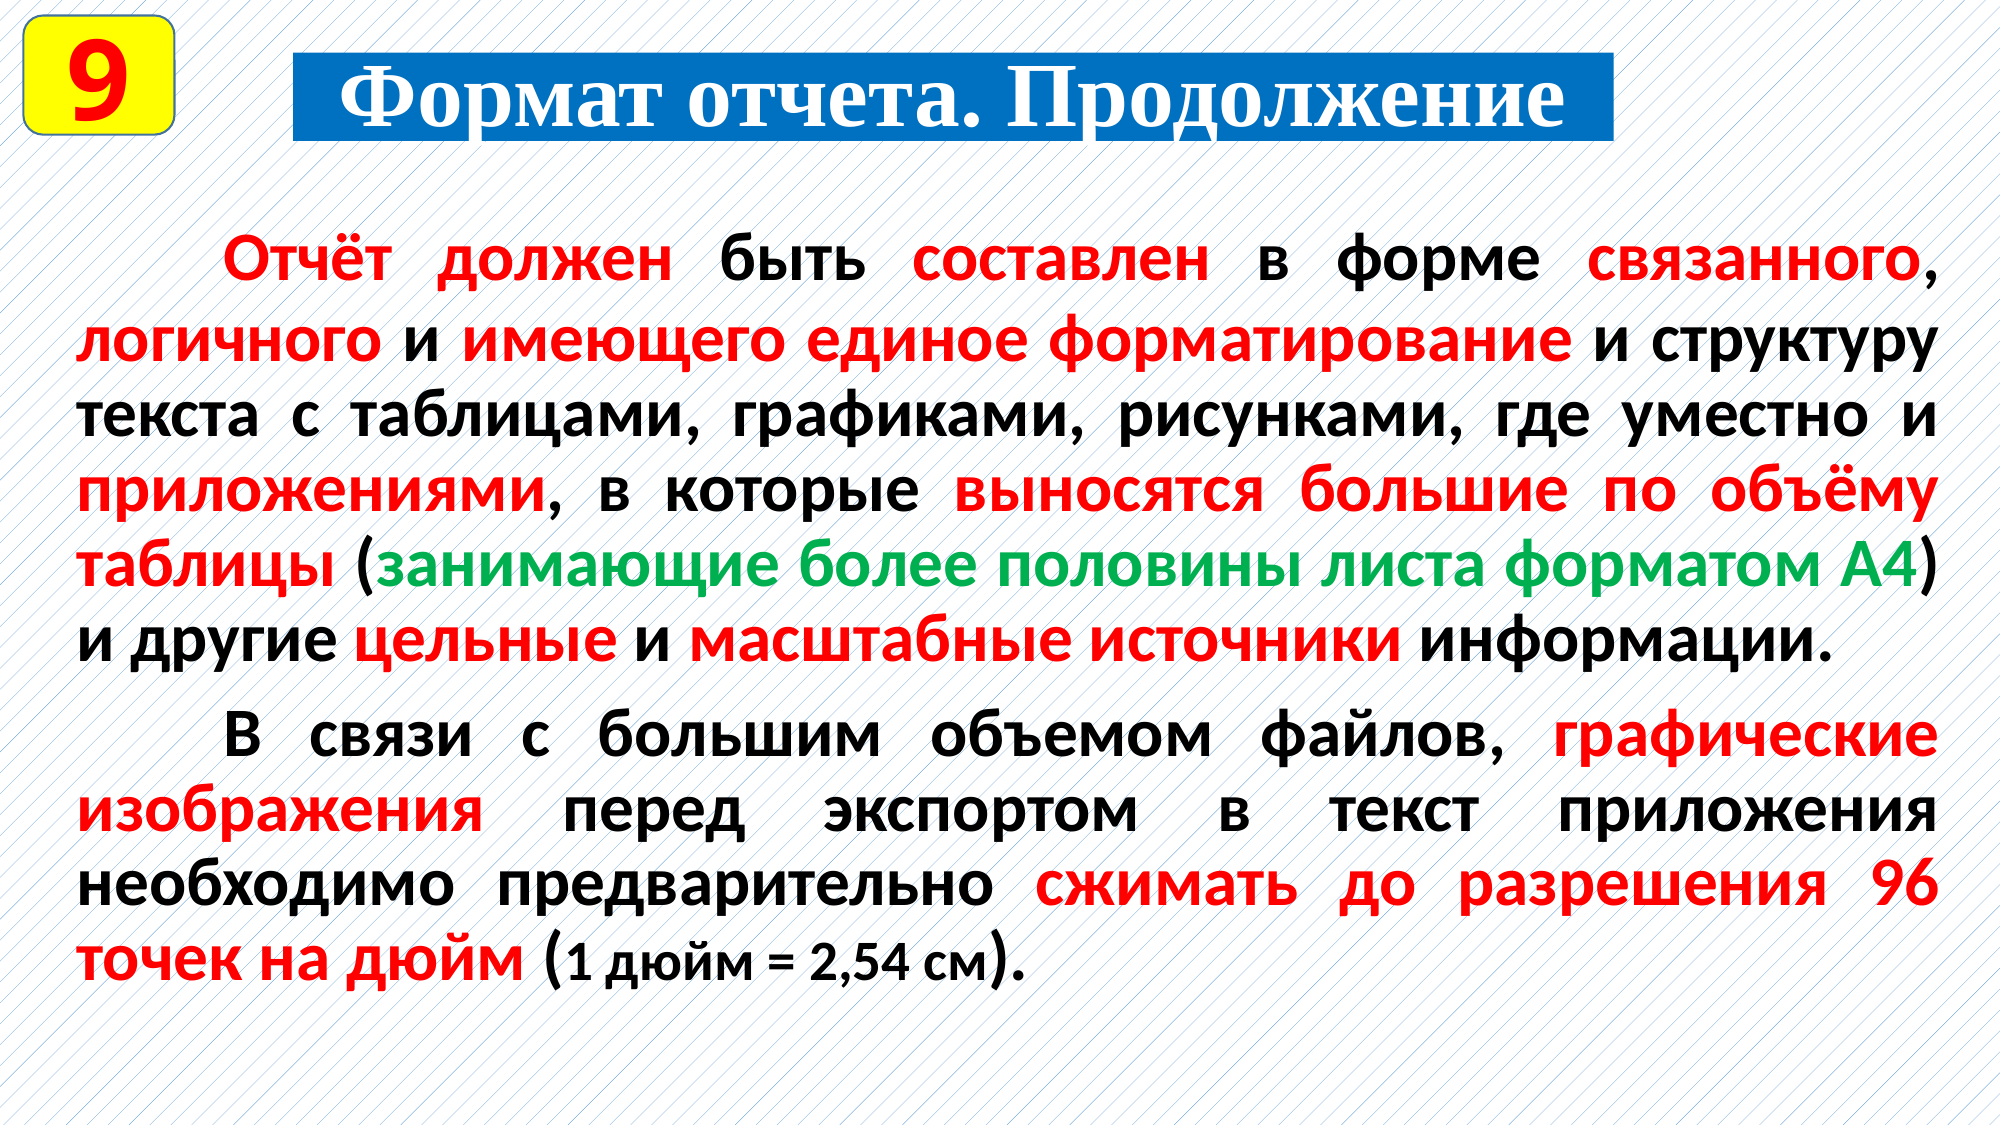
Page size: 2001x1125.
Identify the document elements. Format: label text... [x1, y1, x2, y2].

text_box Формат отчета. Продолжение [293, 52, 1614, 141]
list Отчёт должен быть составлен в форме связанного, логичного и имеющего единое форматирование и структуру текста с таблицами, графиками, рисунками, где уместно и приложениями, в которые выносятся большие по объёму таблицы (занимающие более половины листа форматом А4) и другие цельные и масштабные источники информации. В связи с большим объемом файлов, графические изображения перед экспортом в текст приложения необходимо предварительно сжимать до разрешения 96 точек на дюйм (1 дюйм = 2,54 см). [61, 188, 1955, 1073]
text_box 9 [22, 14, 176, 136]
